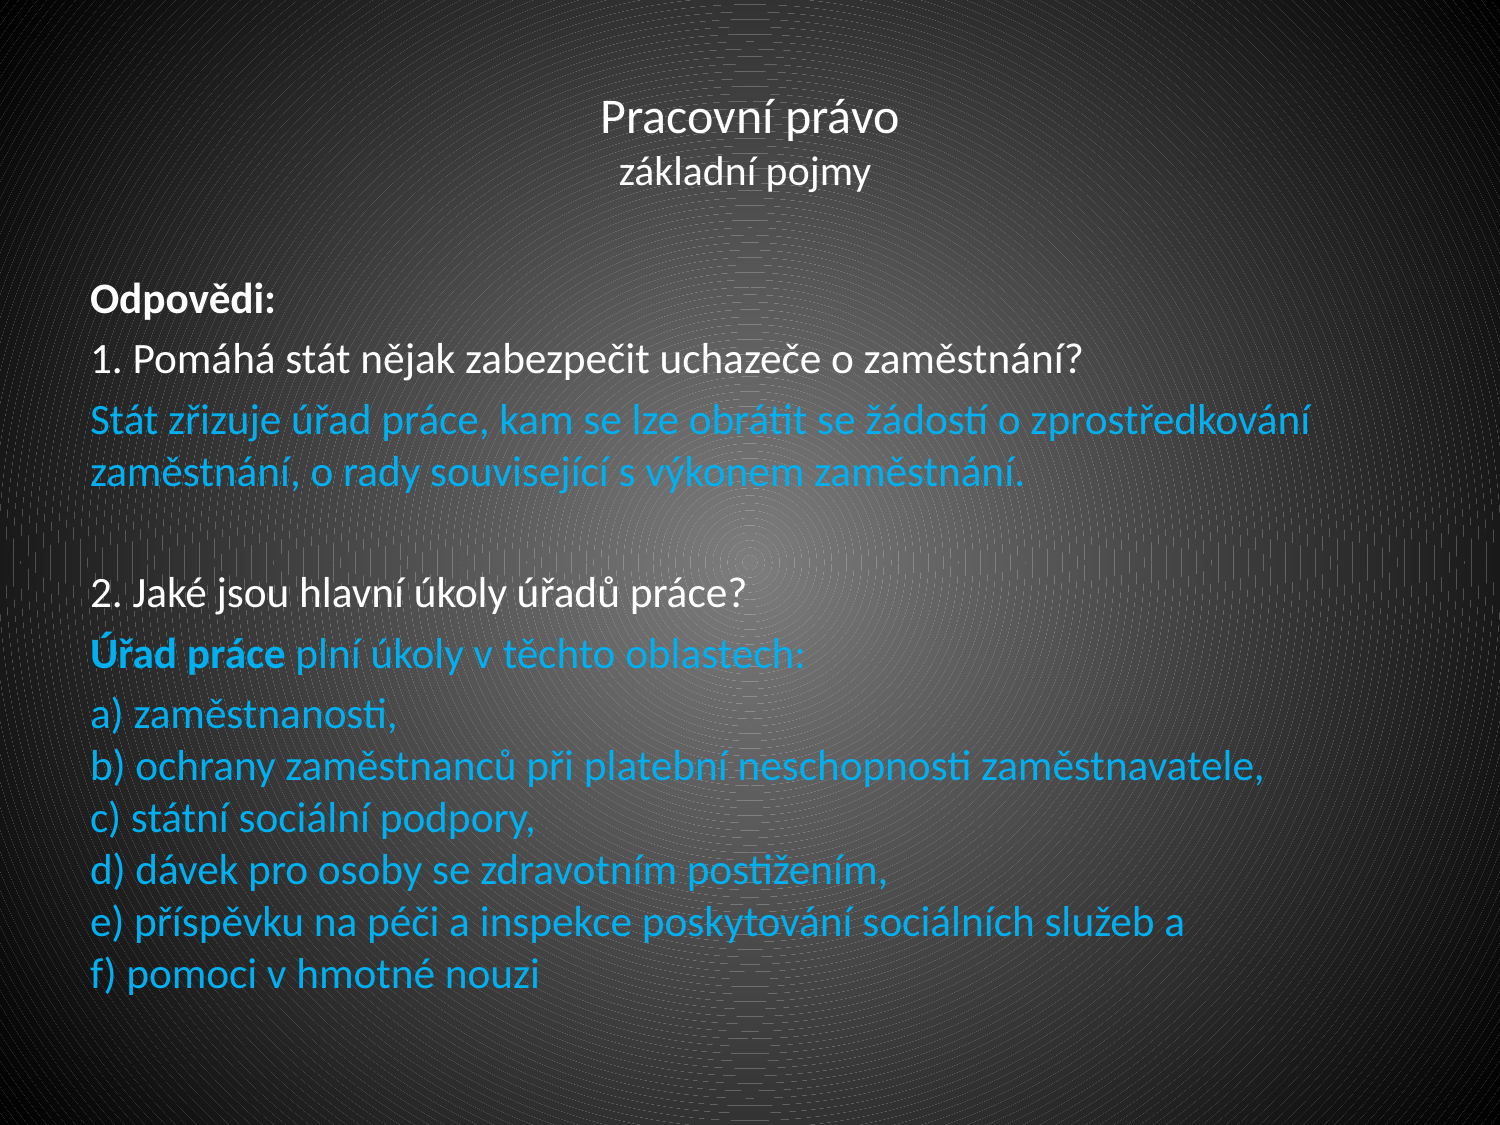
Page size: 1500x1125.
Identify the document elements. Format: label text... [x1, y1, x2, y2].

title Pracovní právo základní pojmy [75, 45, 1425, 233]
list Odpovědi: 1. Pomáhá stát nějak zabezpečit uchazeče o zaměstnání? Stát zřizuje úřad práce, kam se lze obrátit se žádostí o zprostředkování zaměstnání, o rady související s výkonem zaměstnání. 2. Jaké jsou hlavní úkoly úřadů práce? Úřad práce plní úkoly v těchto oblastech: a) zaměstnanosti, b) ochrany zaměstnanců při platební neschopnosti zaměstnavatele, c) státní sociální podpory, d) dávek pro osoby se zdravotním postižením, e) příspěvku na péči a inspekce poskytování sociálních služeb a f) pomoci v hmotné nouzi [75, 262, 1425, 1005]
